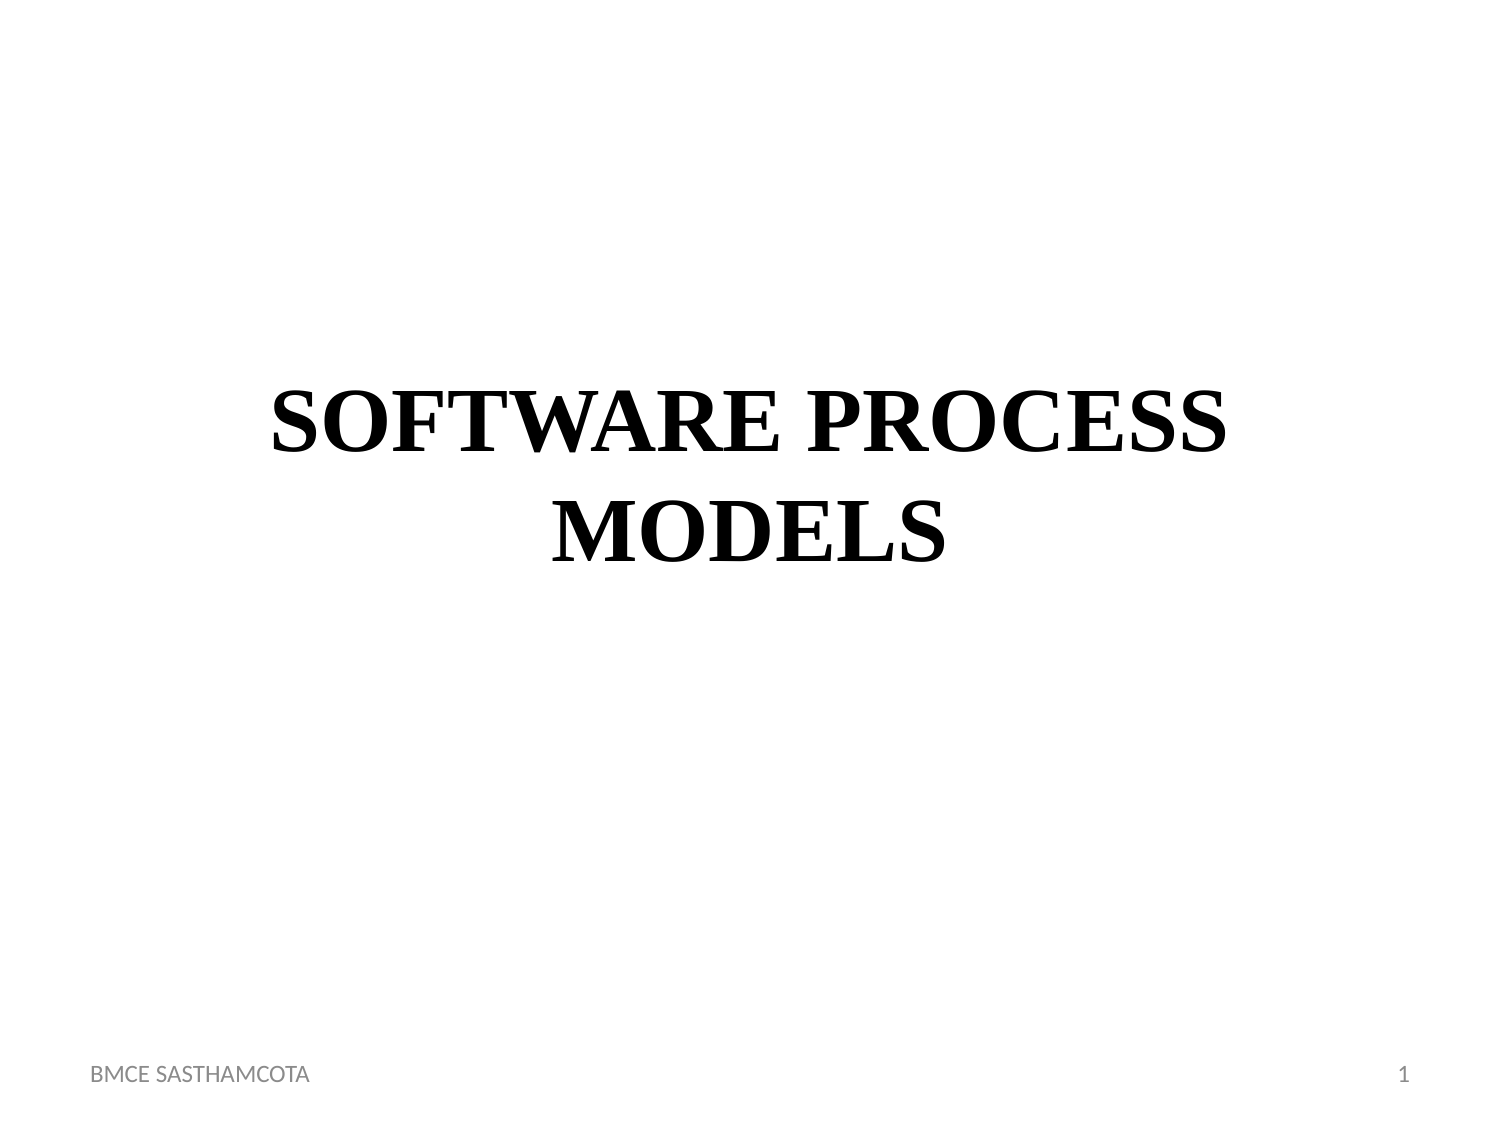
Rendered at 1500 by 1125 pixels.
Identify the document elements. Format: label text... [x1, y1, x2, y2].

slide_number BMCE SASTHAMCOTA [75, 1042, 425, 1103]
slide_number 1 [1074, 1042, 1425, 1103]
title SOFTWARE PROCESS MODELS [112, 349, 1388, 591]
